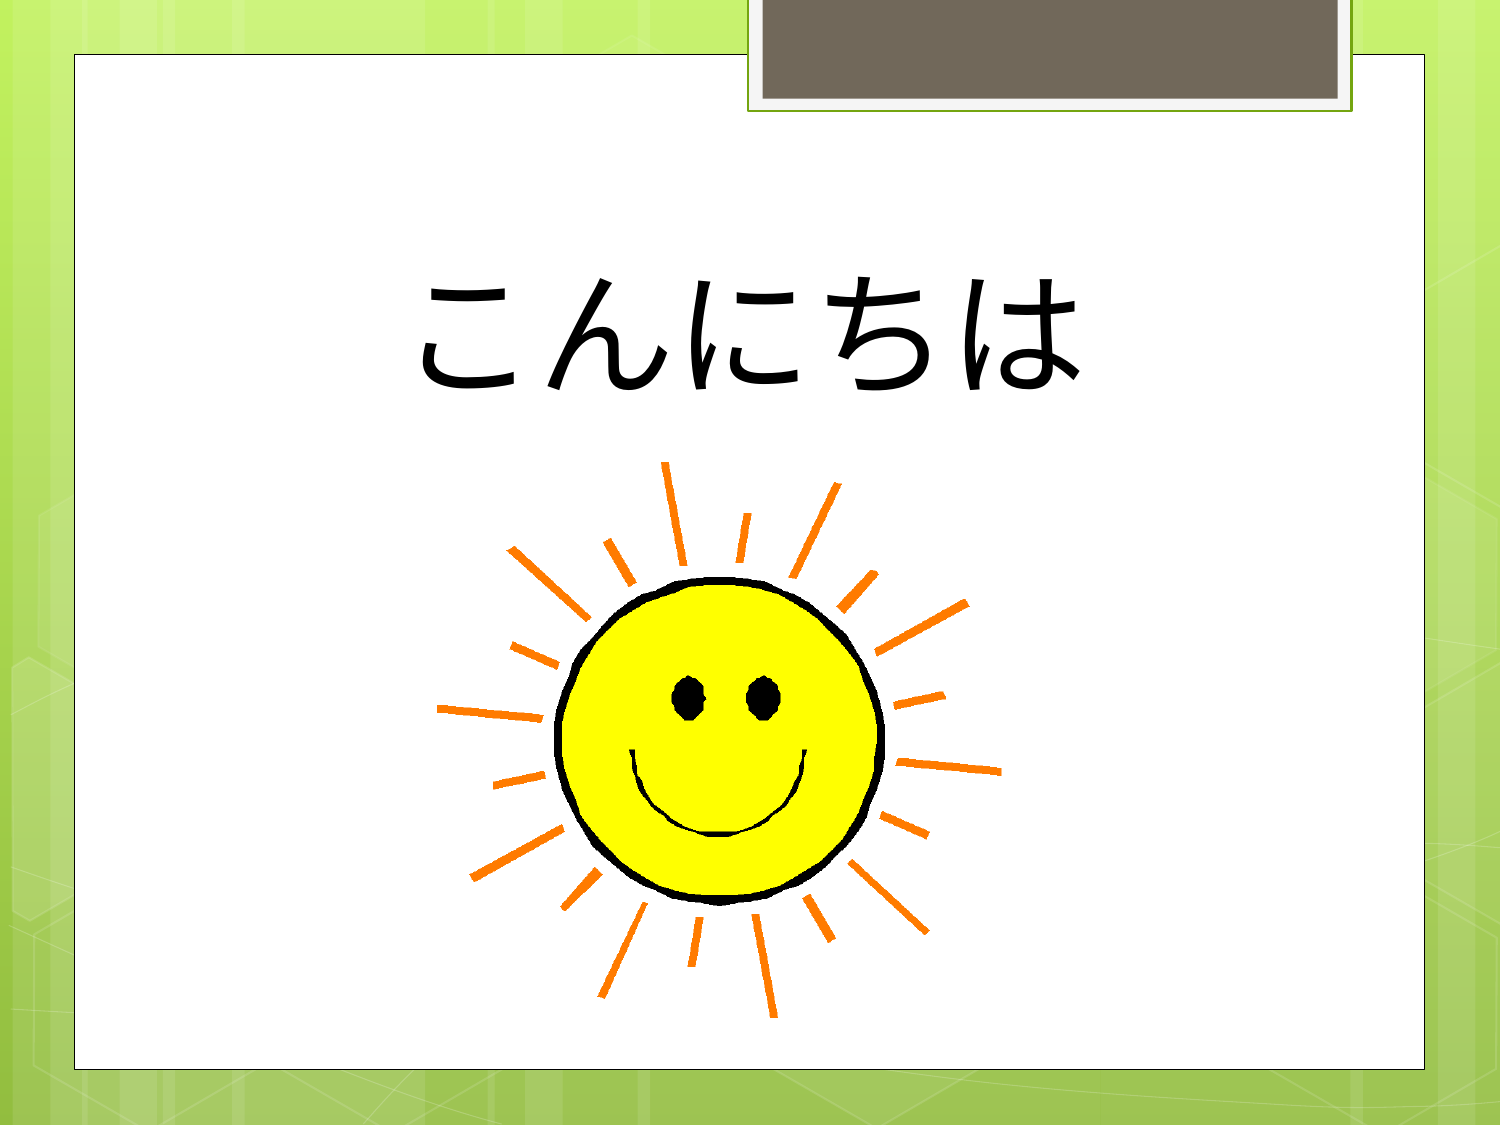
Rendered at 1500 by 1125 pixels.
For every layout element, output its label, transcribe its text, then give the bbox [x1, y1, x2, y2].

text_box こんにちは [112, 240, 1375, 421]
picture [437, 462, 1002, 1019]
